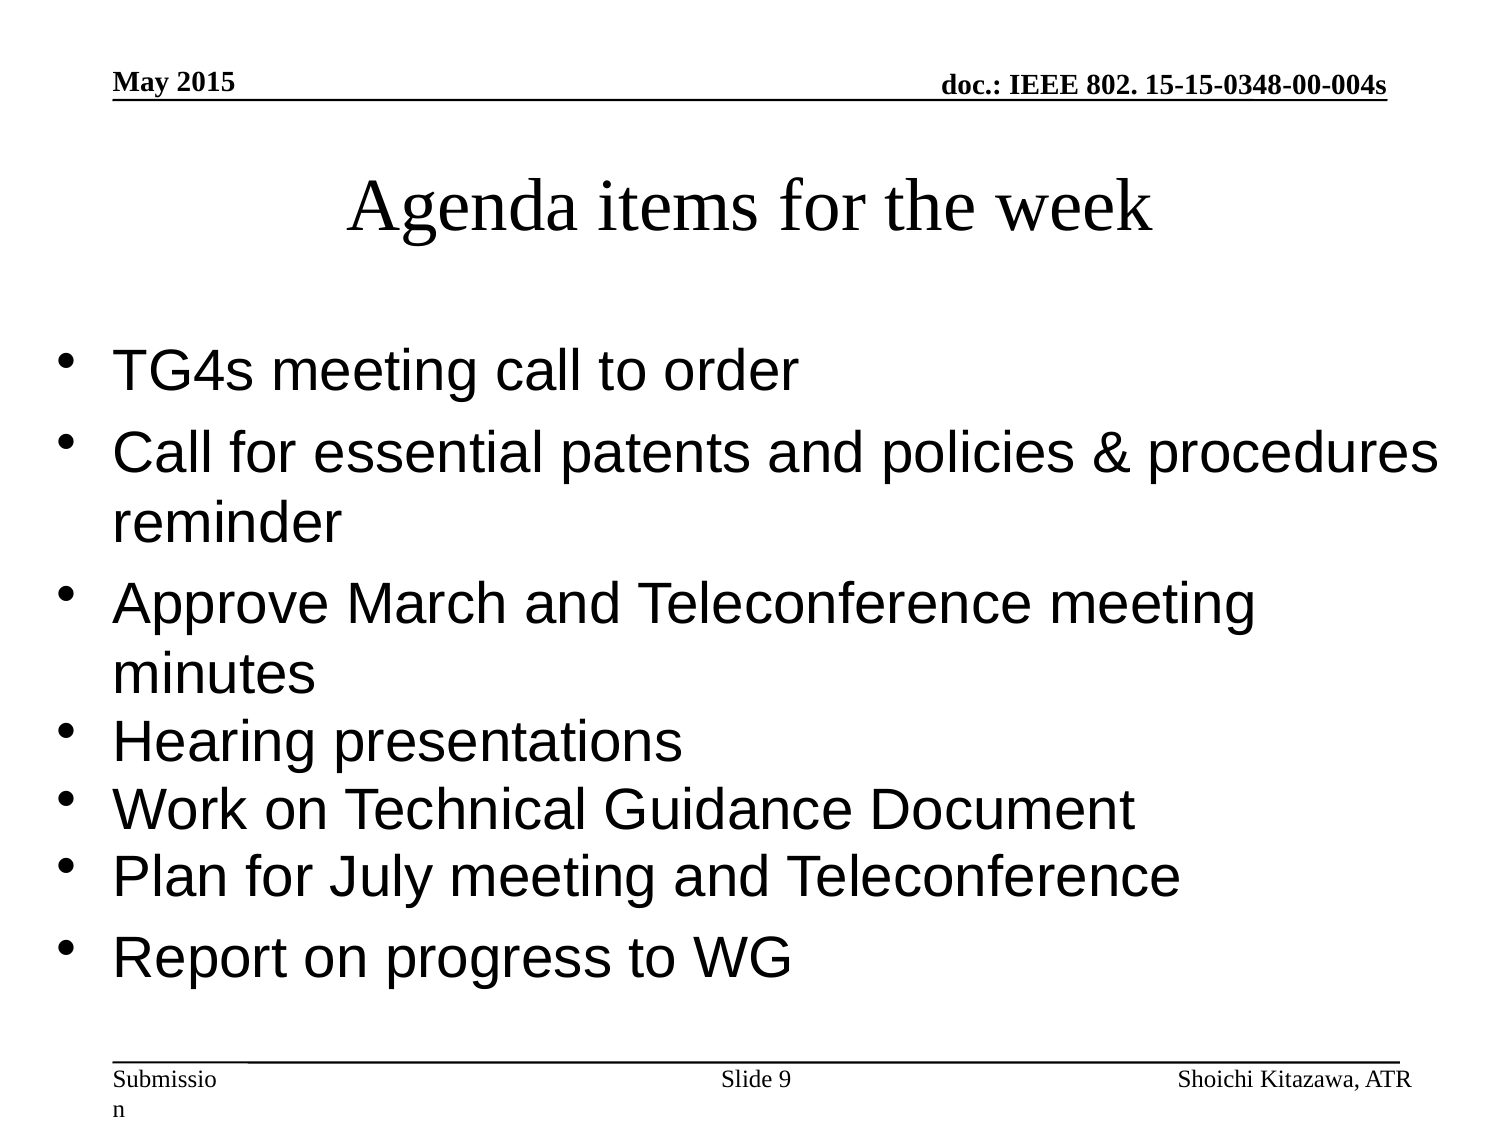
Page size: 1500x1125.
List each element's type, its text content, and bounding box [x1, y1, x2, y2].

list TG4s meeting call to order Call for essential patents and policies & procedures reminder Approve March and Teleconference meeting minutes Hearing presentations Work on Technical Guidance Document Plan for July meeting and Teleconference Report on progress to WG [41, 324, 1459, 1001]
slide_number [112, 62, 375, 98]
title Agenda items for the week [112, 112, 1388, 288]
slide_number Slide 9 [712, 1062, 800, 1093]
footer Shoichi Kitazawa, ATR [900, 1062, 1413, 1093]
